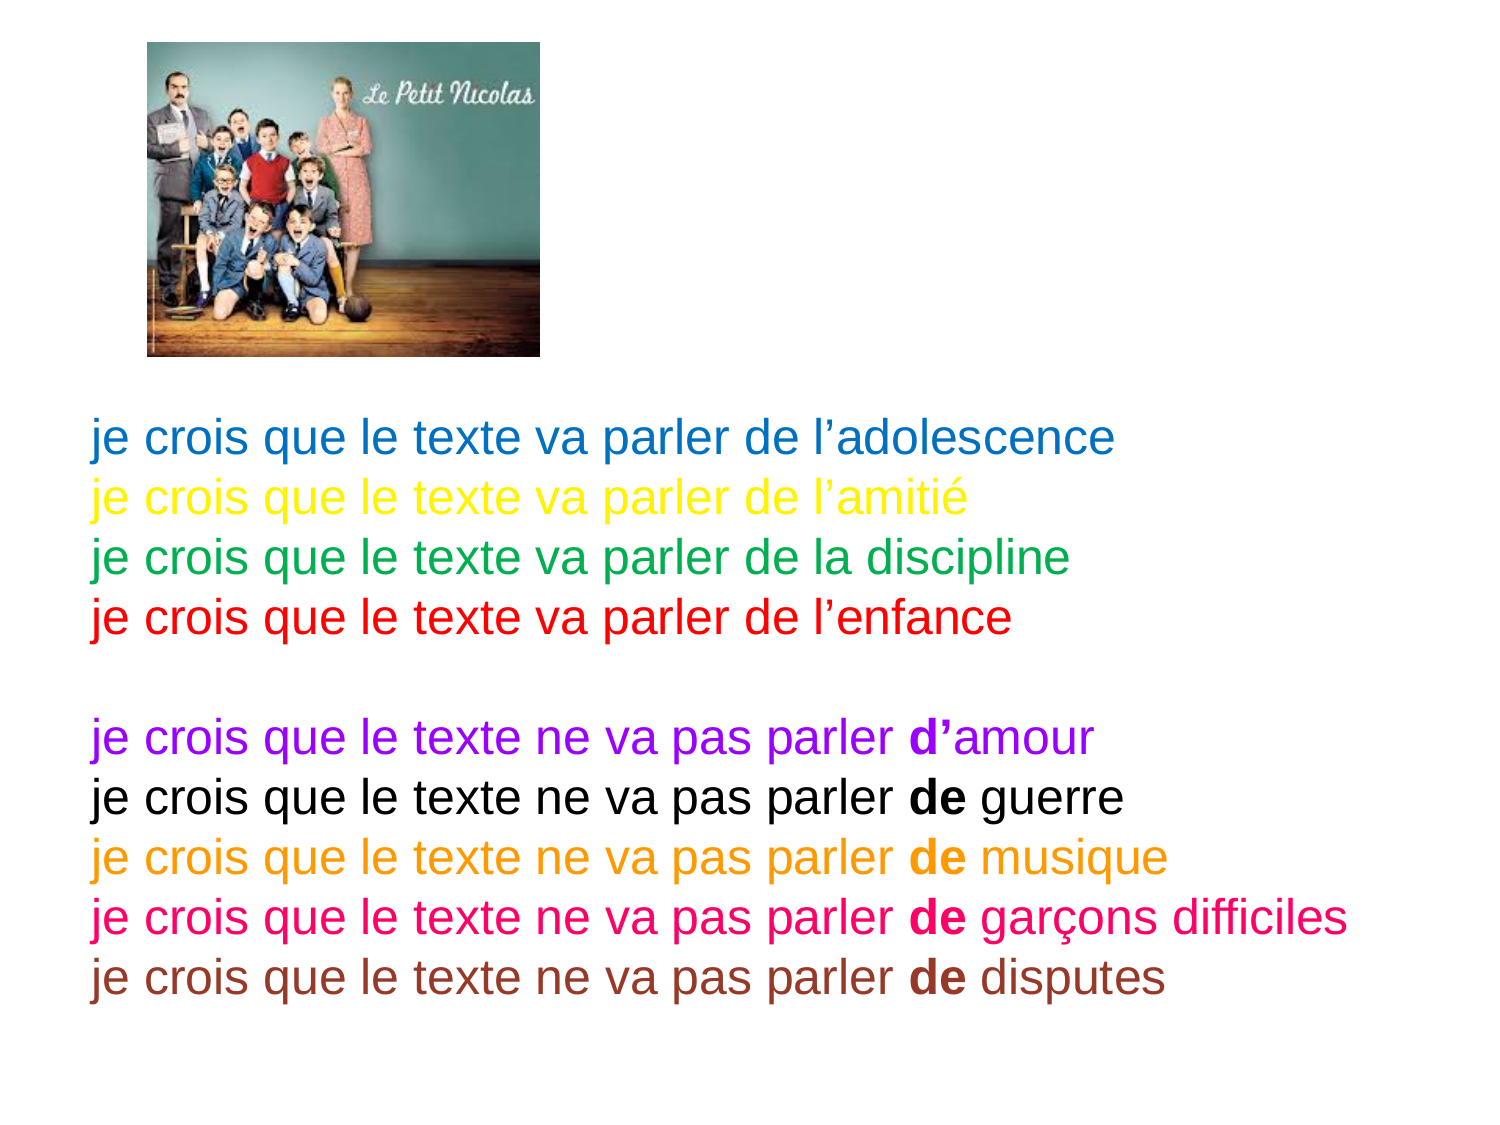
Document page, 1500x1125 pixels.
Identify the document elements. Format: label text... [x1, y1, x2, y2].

picture [147, 42, 540, 357]
text_box je crois que le texte va parler de l’adolescence je crois que le texte va parler de l’amitié je crois que le texte va parler de la discipline je crois que le texte va parler de l’enfance je crois que le texte ne va pas parler d’amour je crois que le texte ne va pas parler de guerre je crois que le texte ne va pas parler de musique je crois que le texte ne va pas parler de garçons difficiles je crois que le texte ne va pas parler de disputes [76, 397, 1430, 1012]
